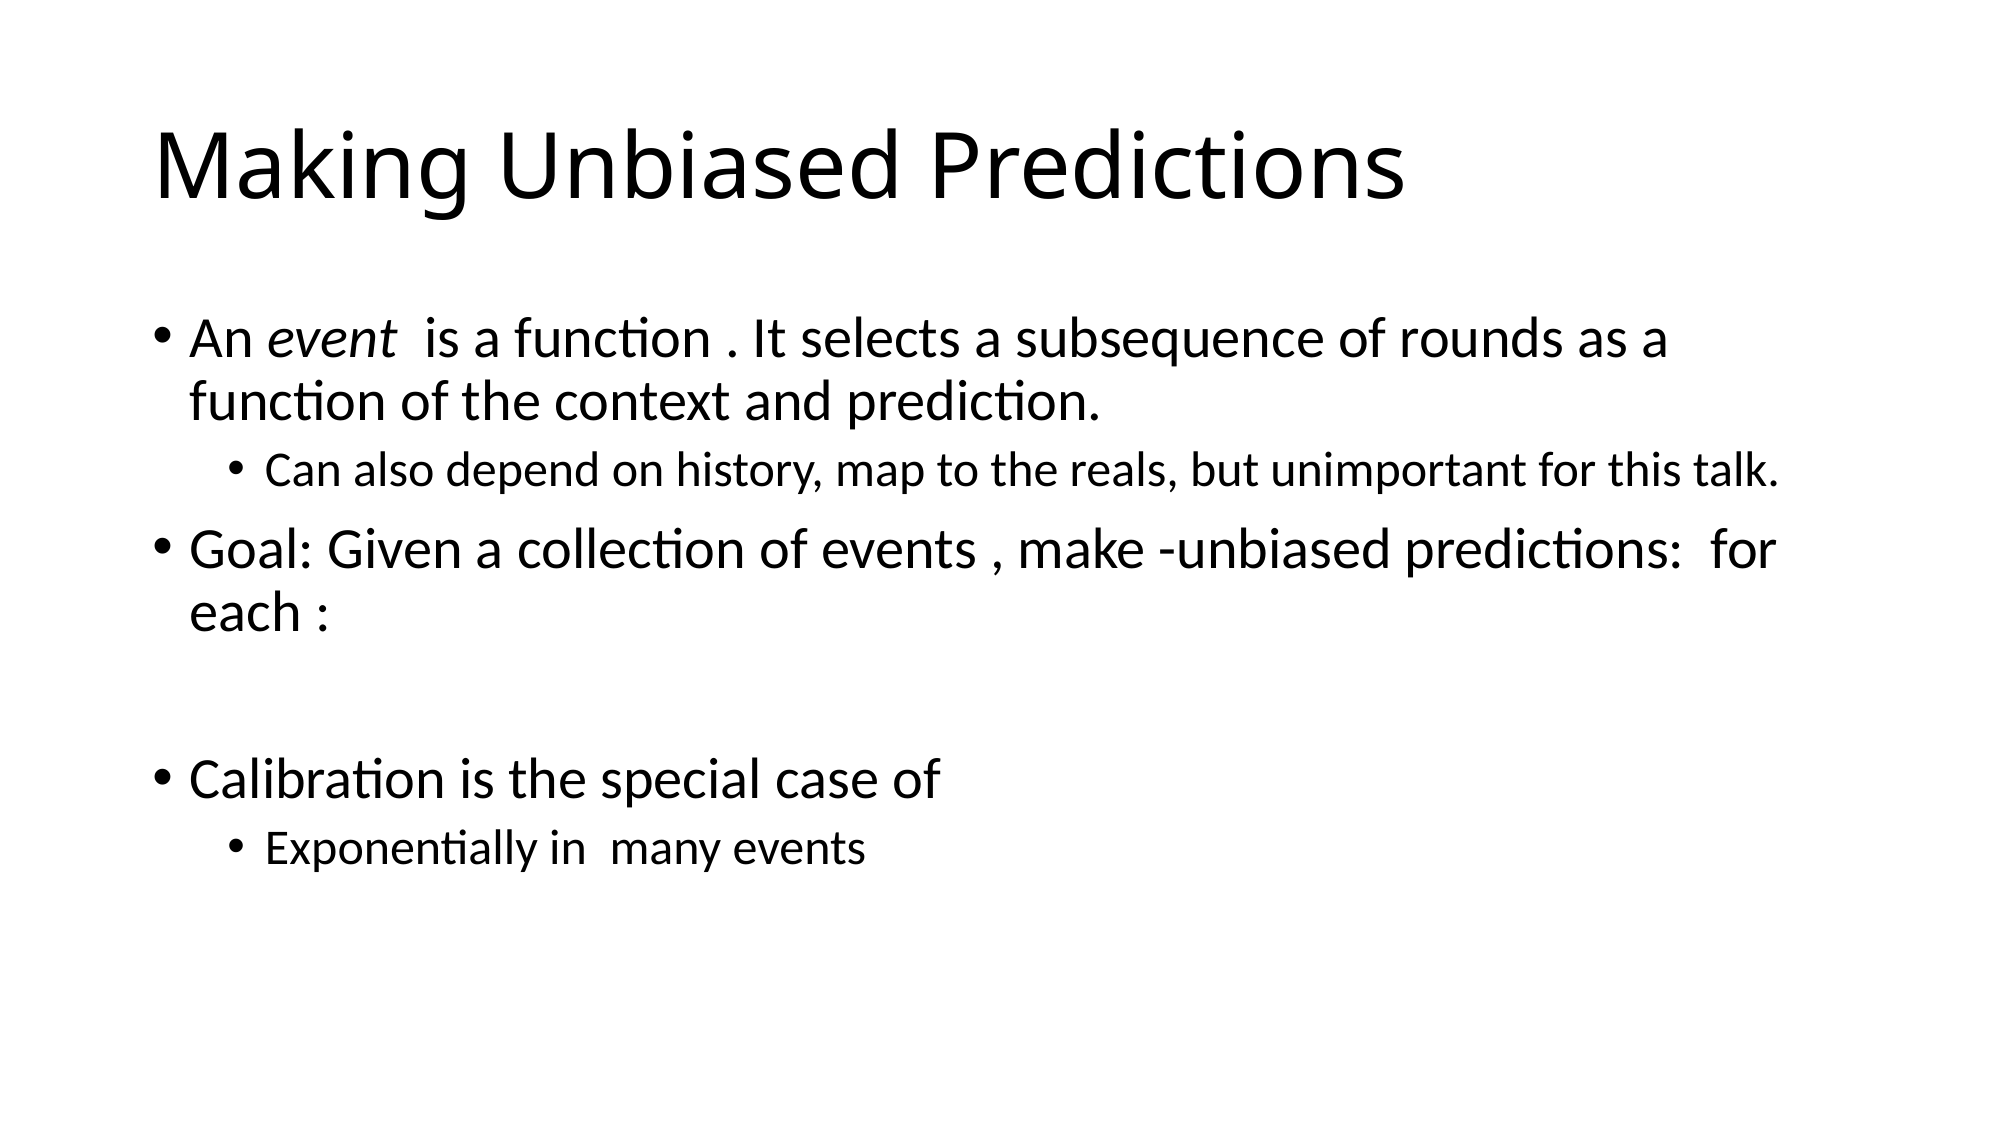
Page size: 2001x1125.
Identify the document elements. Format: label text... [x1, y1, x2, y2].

title Making Unbiased Predictions [137, 59, 1863, 278]
